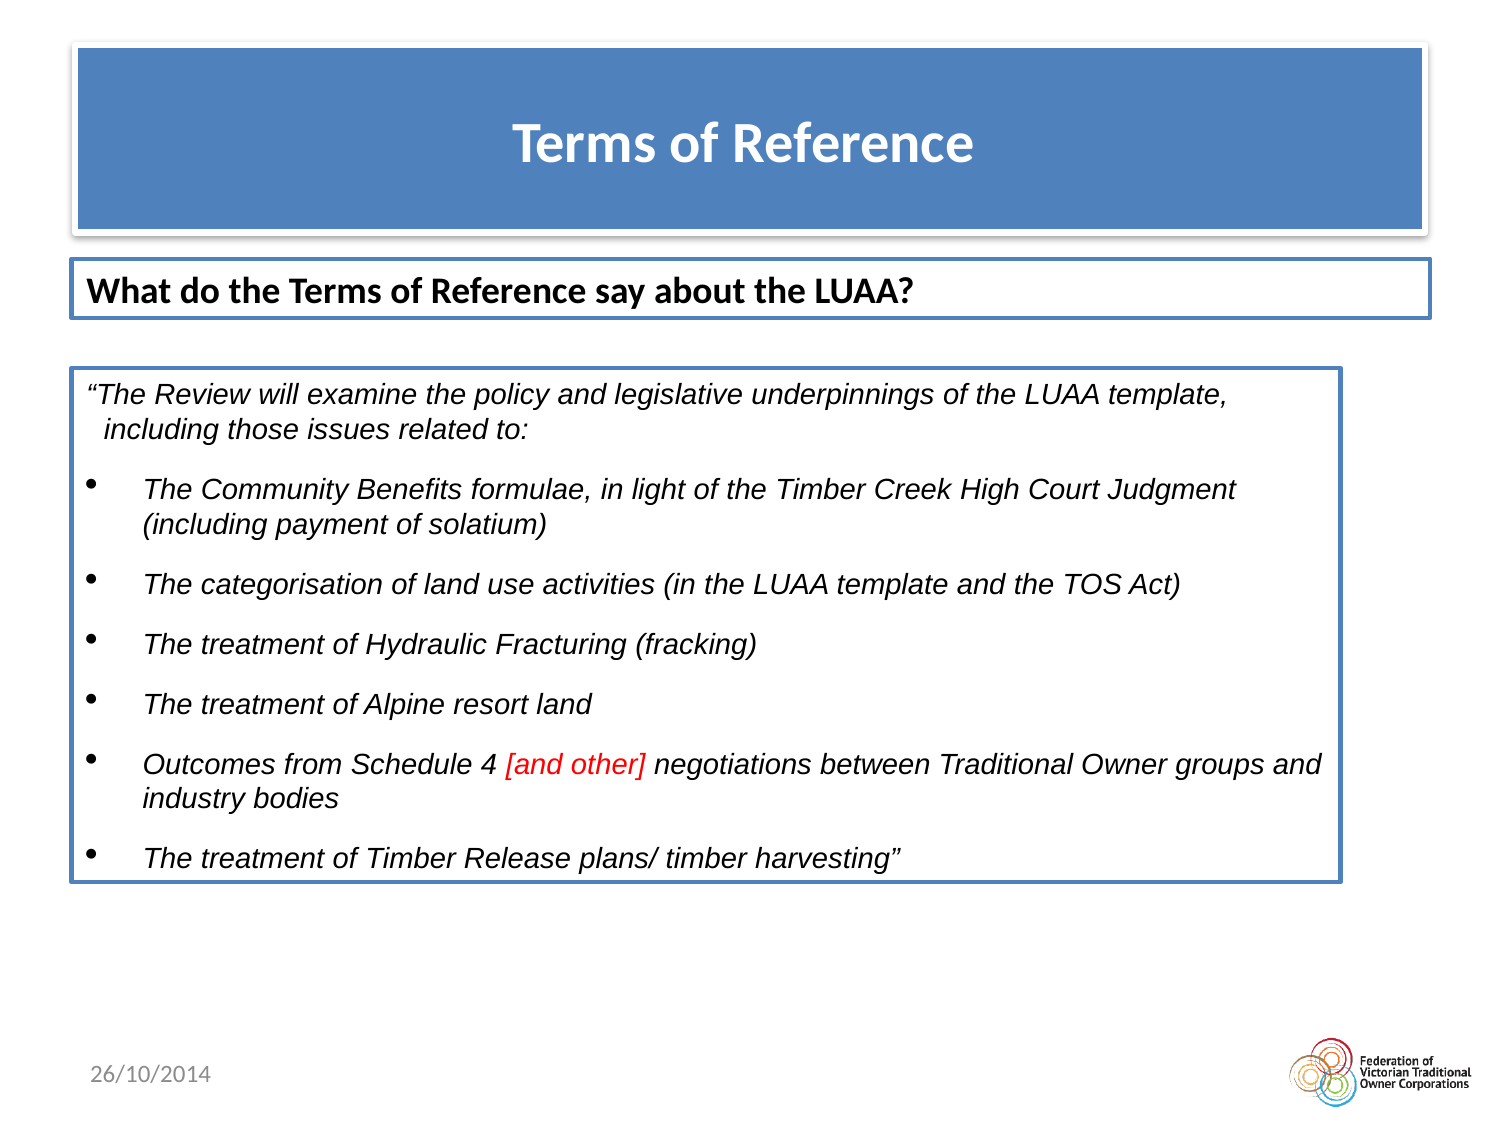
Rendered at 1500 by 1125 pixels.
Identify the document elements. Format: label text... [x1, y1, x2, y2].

text_box What do the Terms of Reference say about the LUAA? [69, 257, 1432, 320]
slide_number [75, 1042, 425, 1103]
picture [1281, 1026, 1481, 1118]
title Terms of Reference [72, 42, 1428, 236]
text_box “The Review will examine the policy and legislative underpinnings of the LUAA template, including those issues related to: The Community Benefits formulae, in light of the Timber Creek High Court Judgment (including payment of solatium) The categorisation of land use activities (in the LUAA template and the TOS Act) The treatment of Hydraulic Fracturing (fracking) The treatment of Alpine resort land Outcomes from Schedule 4 [and other] negotiations between Traditional Owner groups and industry bodies The treatment of Timber Release plans/ timber harvesting” [69, 366, 1343, 884]
text_box [984, 986, 1437, 1108]
